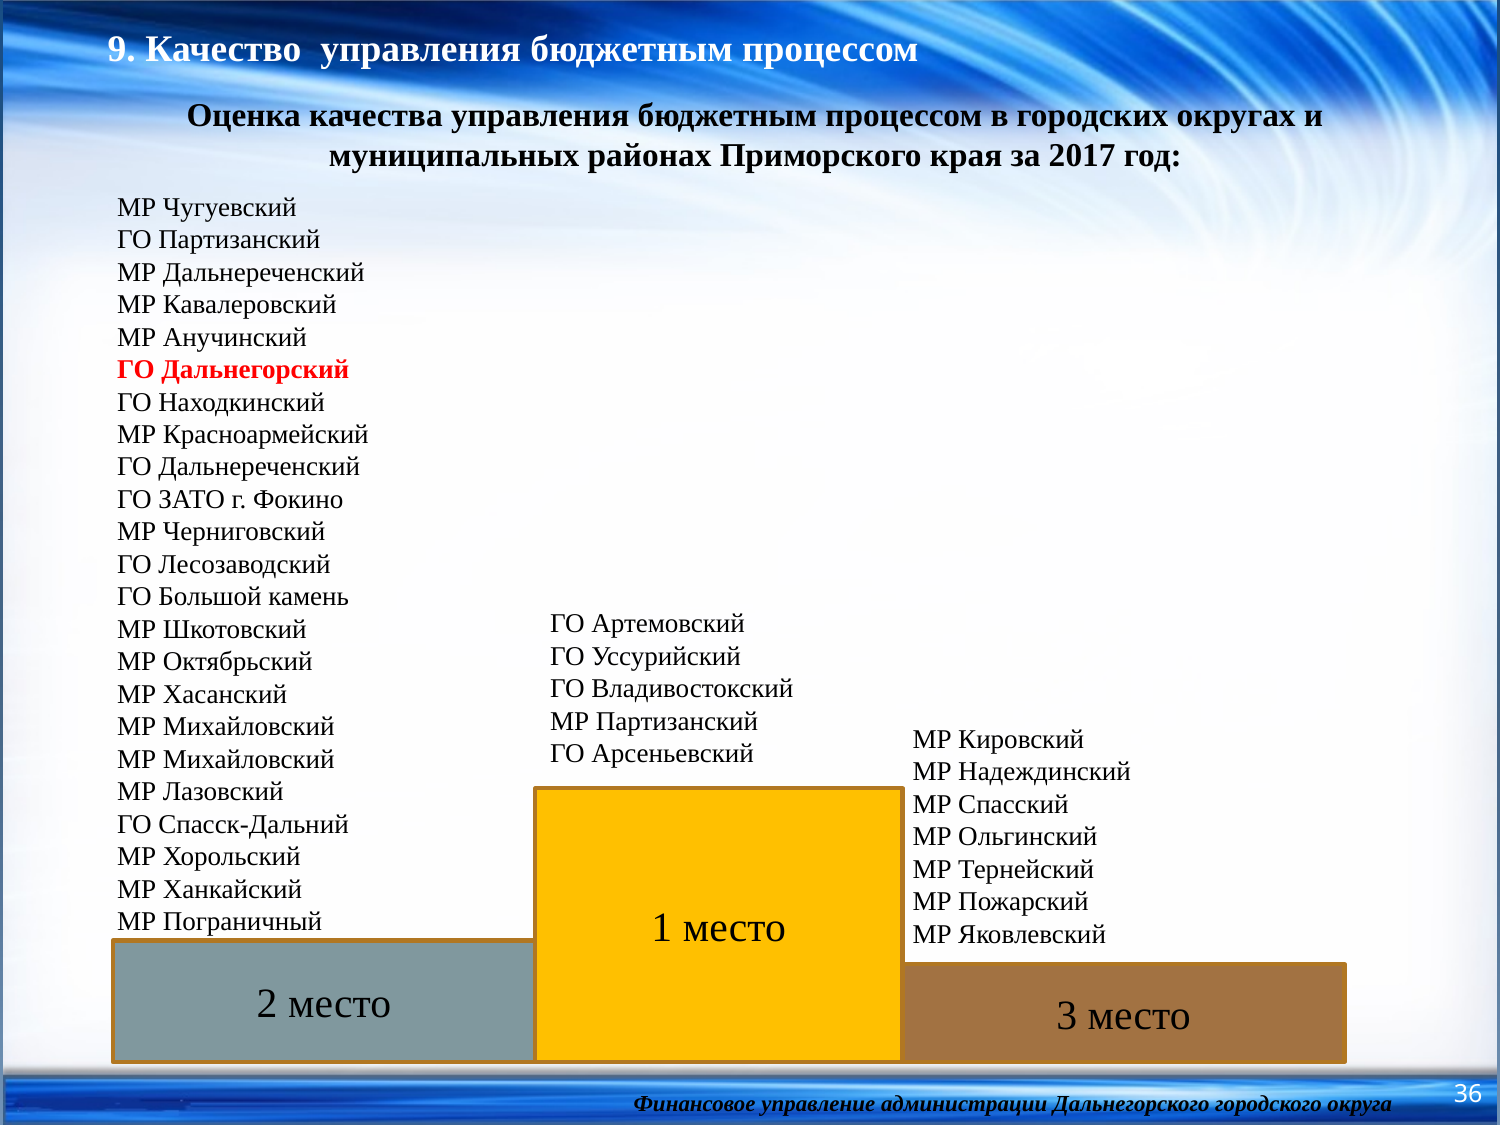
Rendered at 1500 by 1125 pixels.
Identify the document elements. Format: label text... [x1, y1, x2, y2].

text_box 1 место [533, 786, 905, 1064]
text_box Оценка качества управления бюджетным процессом в городских округах и муниципальных районах Приморского края за 2017 год: [76, 85, 1436, 221]
text_box МР Чугуевский ГО Партизанский МР Дальнереченский МР Кавалеровский МР Анучинский ГО Дальнегорский ГО Находкинский МР Красноармейский ГО Дальнереченский ГО ЗАТО г. Фокино МР Черниговский ГО Лесозаводский ГО Большой камень МР Шкотовский МР Октябрьский МР Хасанский МР Михайловский МР Михайловский МР Лазовский ГО Спасск-Дальний МР Хорольский МР Ханкайский МР Пограничный [102, 221, 462, 944]
picture [0, 0, 1500, 1125]
text_box 2 место [111, 938, 537, 1064]
text_box 9. Качество управления бюджетным процессом [92, 16, 1500, 77]
slide_number 36 [1372, 1070, 1498, 1125]
text_box ГО Артемовский ГО Уссурийский ГО Владивостокский МР Партизанский ГО Арсеньевский [535, 598, 895, 776]
text_box 3 место [901, 962, 1347, 1064]
text_box МР Кировский МР Надеждинский МР Спасский МР Ольгинский МР Тернейский МР Пожарский МР Яковлевский [897, 713, 1290, 956]
